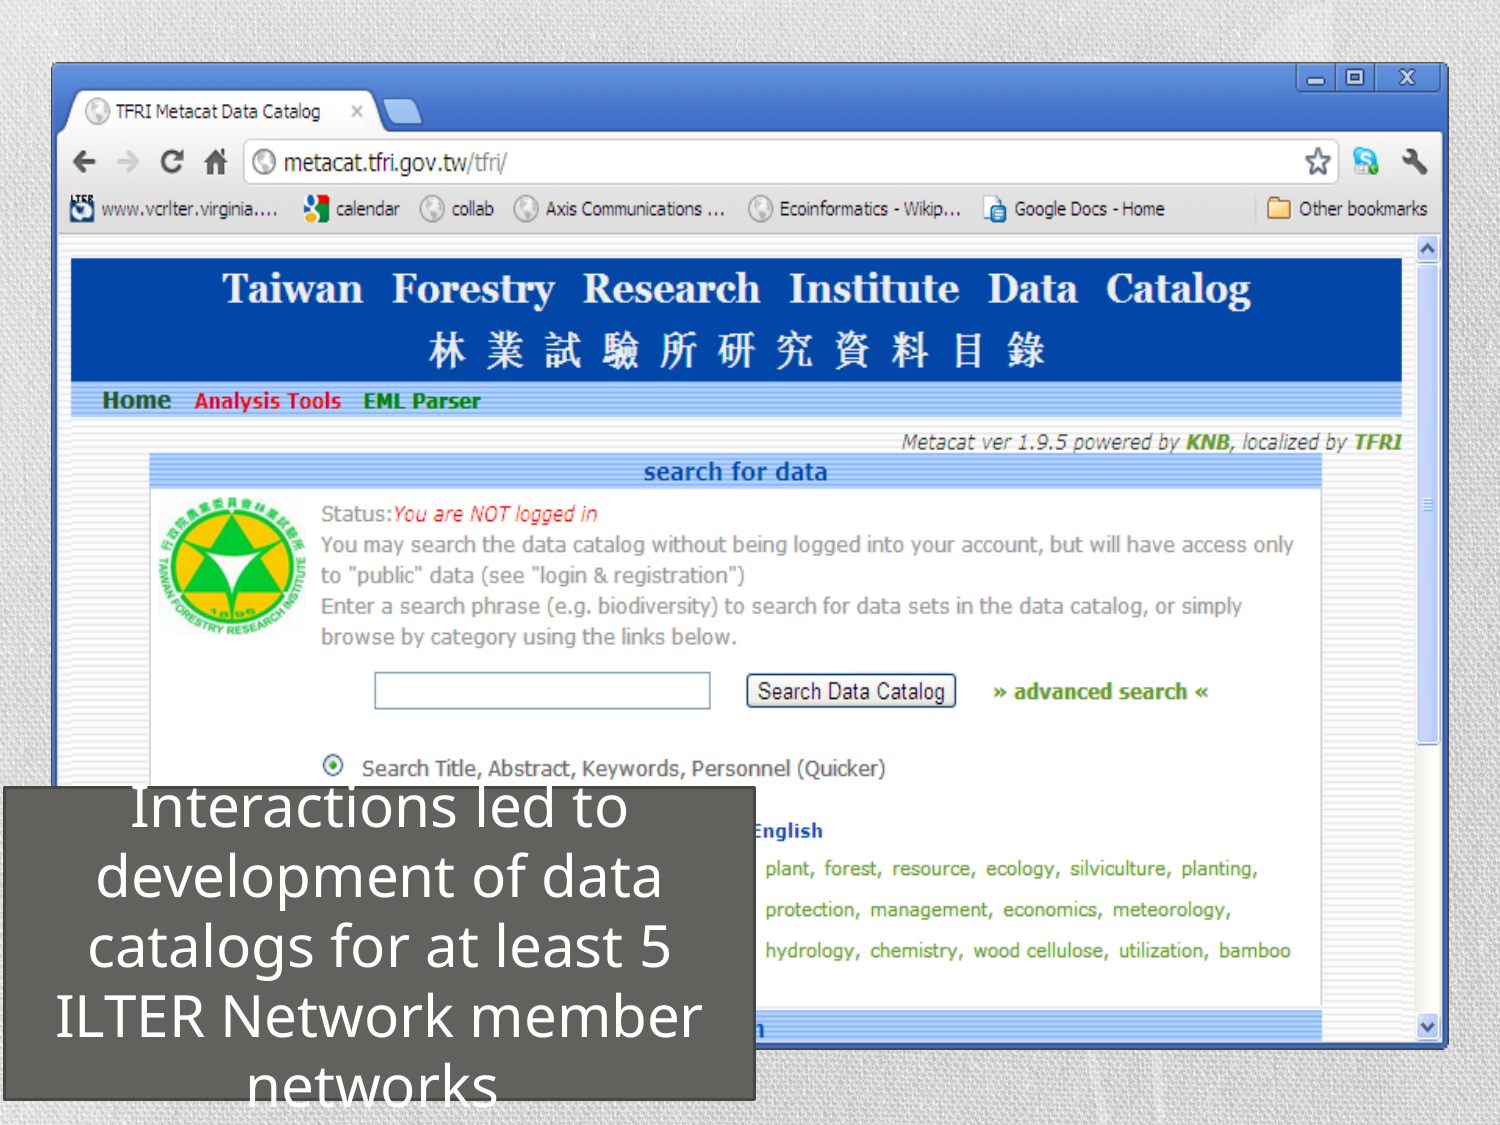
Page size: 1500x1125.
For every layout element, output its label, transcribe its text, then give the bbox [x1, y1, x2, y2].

picture [51, 62, 1449, 1051]
text_box Interactions led to development of data catalogs for at least 5 ILTER Network member networks [3, 786, 756, 1101]
